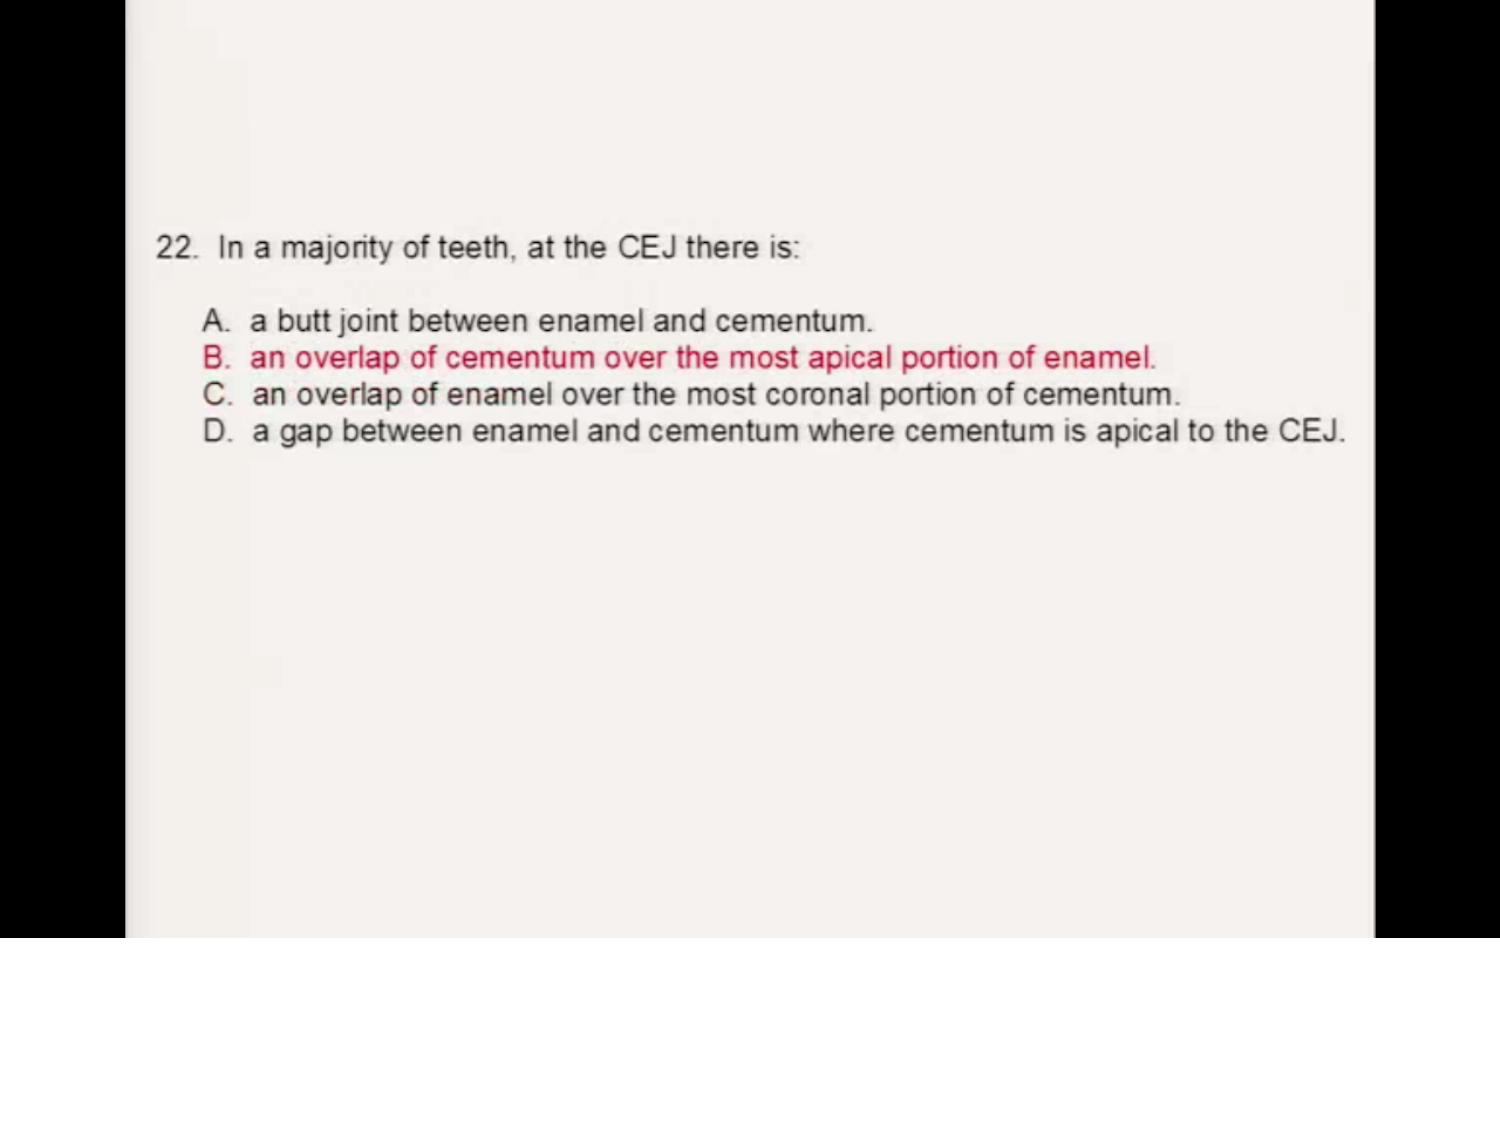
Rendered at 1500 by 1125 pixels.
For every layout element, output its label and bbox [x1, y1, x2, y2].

picture [0, 0, 1500, 938]
